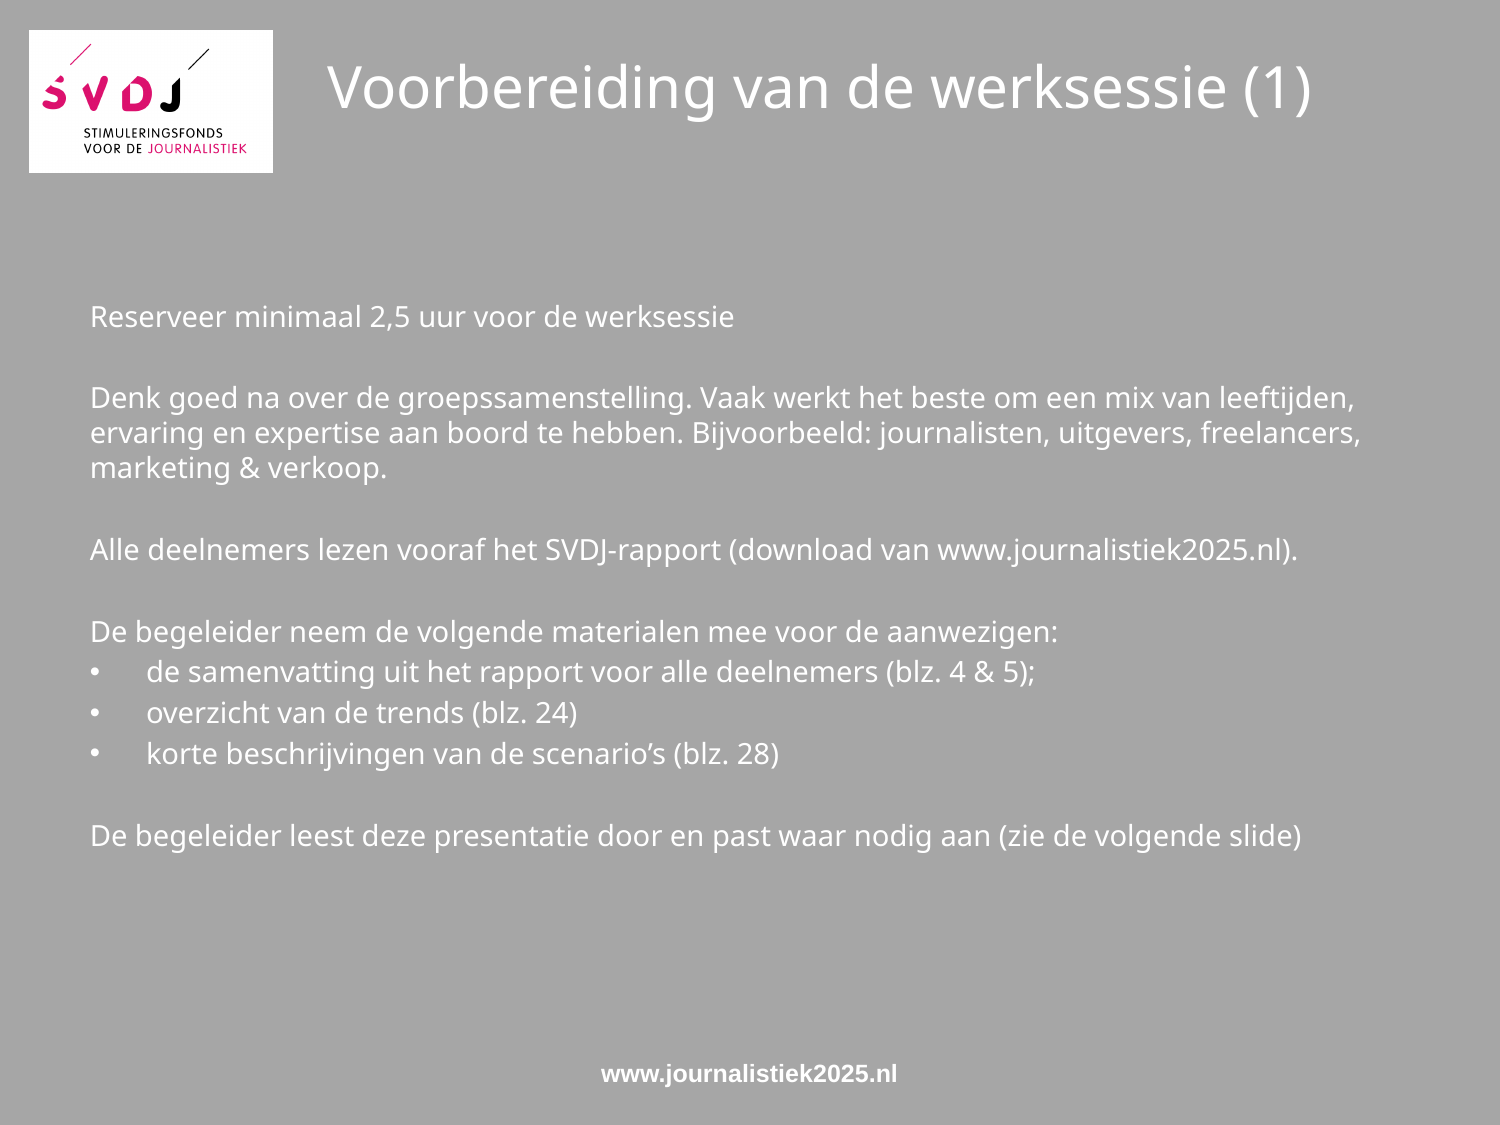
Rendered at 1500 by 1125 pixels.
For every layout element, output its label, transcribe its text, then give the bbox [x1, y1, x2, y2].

footer www.journalistiek2025.nl [512, 1042, 988, 1103]
picture [29, 30, 273, 173]
list Reserveer minimaal 2,5 uur voor de werksessie Denk goed na over de groepssamenstelling. Vaak werkt het beste om een mix van leeftijden, ervaring en expertise aan boord te hebben. Bijvoorbeeld: journalisten, uitgevers, freelancers, marketing & verkoop. Alle deelnemers lezen vooraf het SVDJ-rapport (download van www.journalistiek2025.nl). De begeleider neem de volgende materialen mee voor de aanwezigen: de samenvatting uit het rapport voor alle deelnemers (blz. 4 & 5); overzicht van de trends (blz. 24) korte beschrijvingen van de scenario’s (blz. 28) De begeleider leest deze presentatie door en past waar nodig aan (zie de volgende slide) [75, 290, 1425, 982]
title Voorbereiding van de werksessie (1) [312, 42, 1425, 256]
